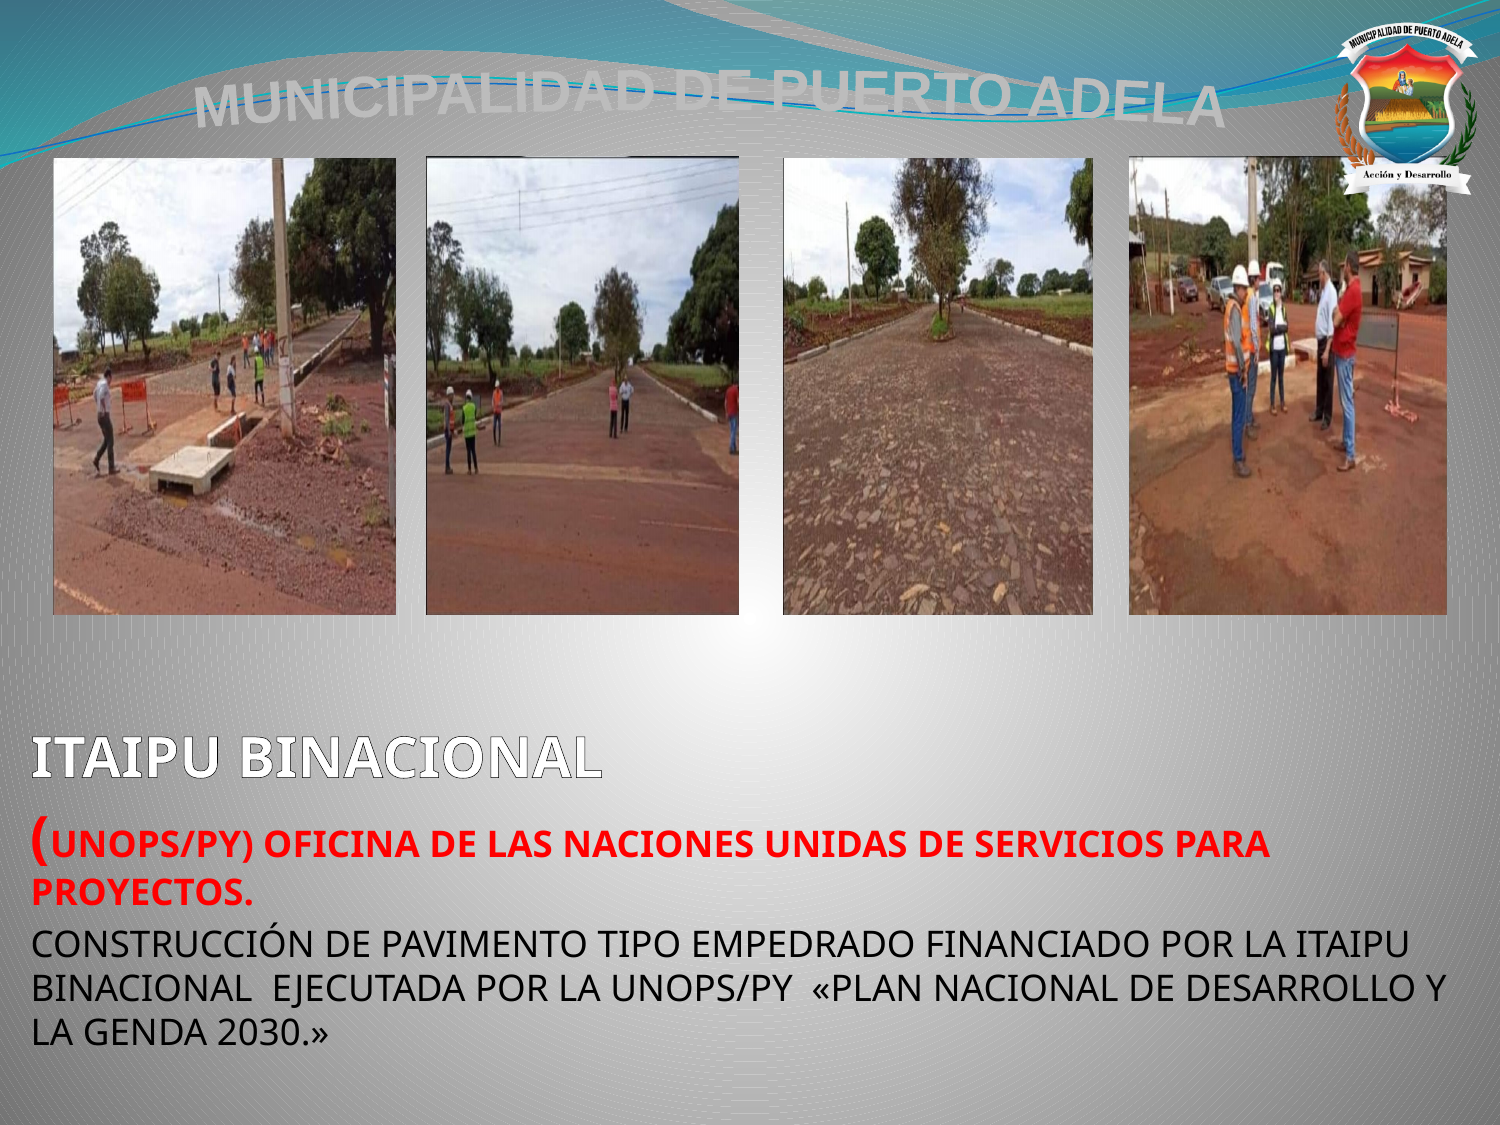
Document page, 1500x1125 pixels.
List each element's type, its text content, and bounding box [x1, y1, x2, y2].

list ITAIPU BINACIONAL (UNOPS/PY) OFICINA DE LAS NACIONES UNIDAS DE SERVICIOS PARA PROYECTOS. CONSTRUCCIÓN DE PAVIMENTO TIPO EMPEDRADO FINANCIADO POR LA ITAIPU BINACIONAL EJECUTADA POR LA UNOPS/PY «PLAN NACIONAL DE DESARROLLO Y LA GENDA 2030.» [15, 633, 1481, 1061]
picture [52, 158, 396, 615]
picture [1129, 156, 1448, 615]
picture [783, 158, 1093, 615]
picture [1332, 19, 1481, 199]
picture [426, 156, 739, 615]
